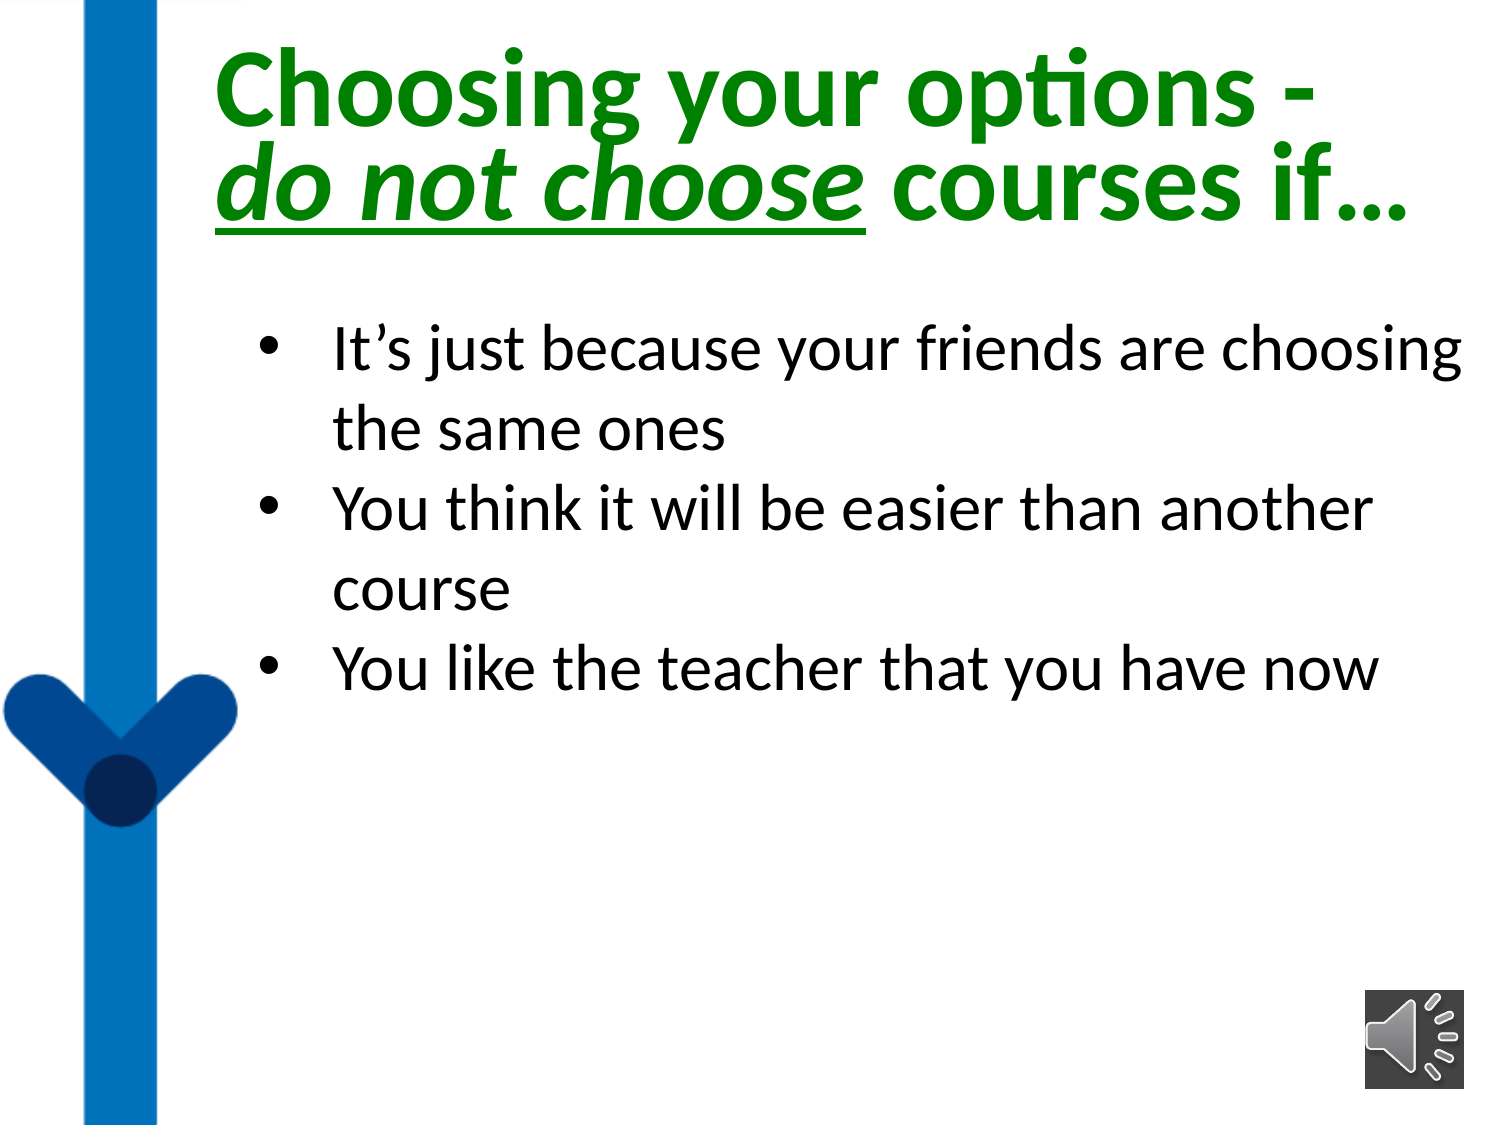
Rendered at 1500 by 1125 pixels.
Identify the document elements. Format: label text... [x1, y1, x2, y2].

text_box It’s just because your friends are choosing the same ones You think it will be easier than another course You like the teacher that you have now [243, 296, 1500, 712]
picture [0, 0, 243, 1125]
picture [1364, 989, 1465, 1090]
text_box Choosing your options - do not choose courses if… [243, 43, 1500, 248]
